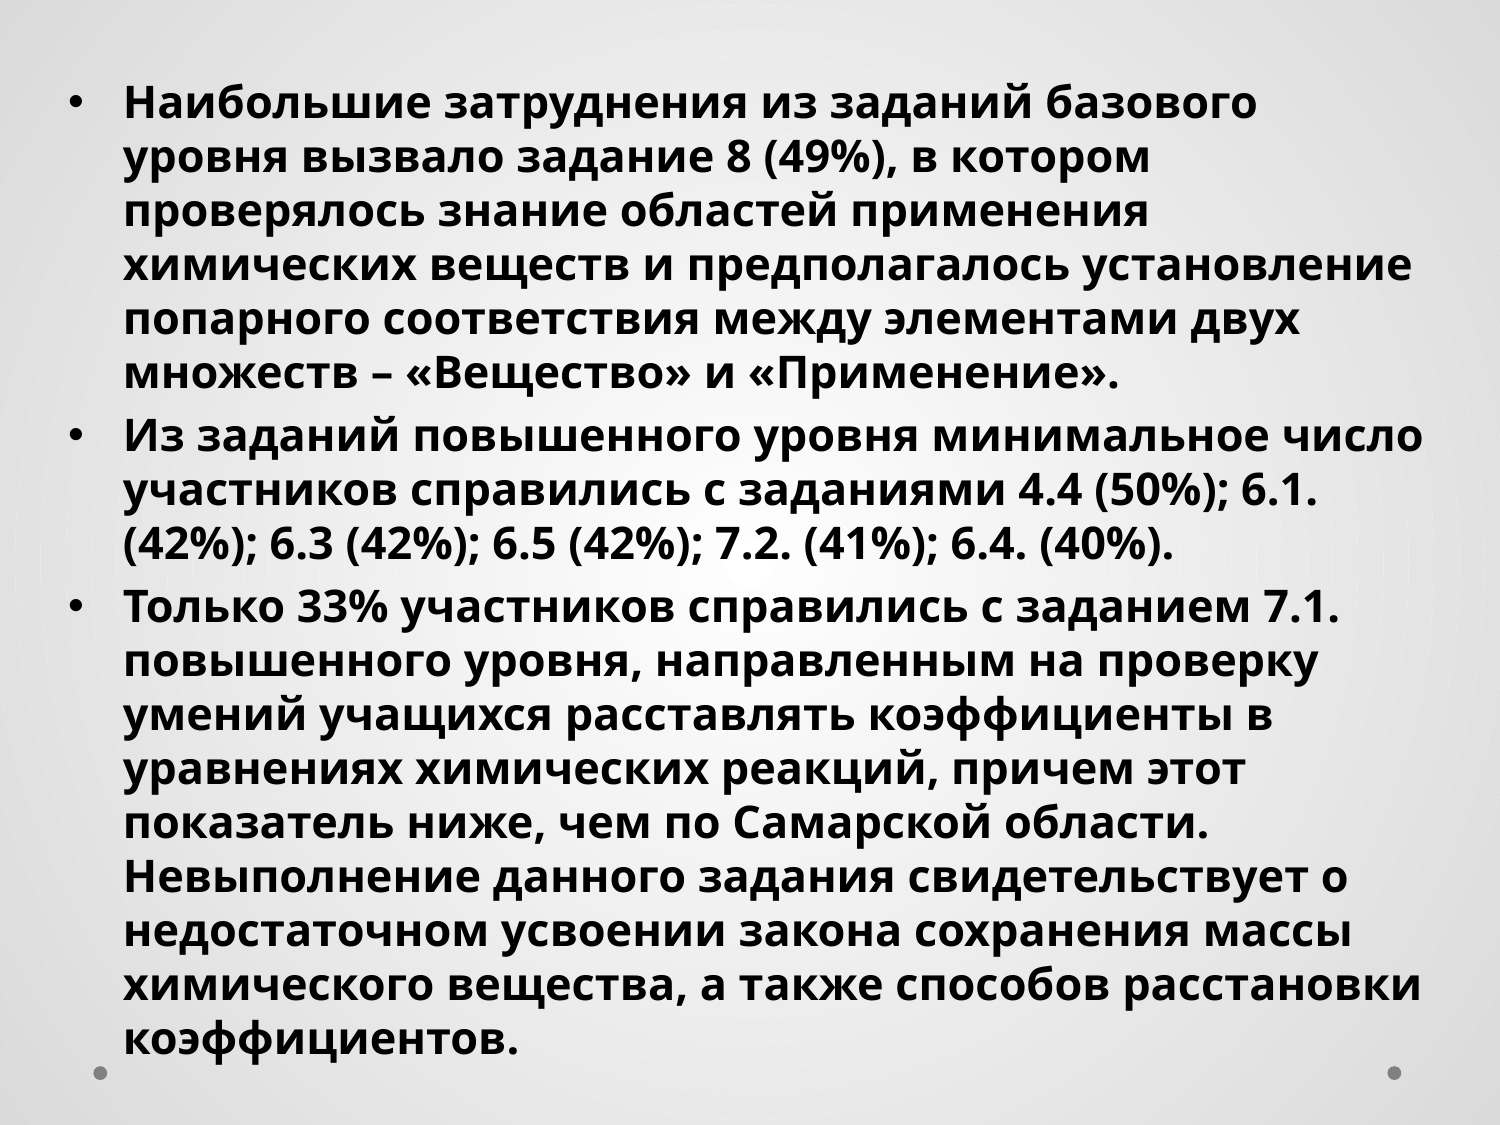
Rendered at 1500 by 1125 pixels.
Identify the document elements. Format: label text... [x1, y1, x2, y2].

list Наибольшие затруднения из заданий базового уровня вызвало задание 8 (49%), в котором проверялось знание областей применения химических веществ и предполагалось установление попарного соответствия между элементами двух множеств – «Вещество» и «Применение». Из заданий повышенного уровня минимальное число участников справились с заданиями 4.4 (50%); 6.1. (42%); 6.3 (42%); 6.5 (42%); 7.2. (41%); 6.4. (40%). Только 33% участников справились с заданием 7.1. повышенного уровня, направленным на проверку умений учащихся расставлять коэффициенты в уравнениях химических реакций, причем этот показатель ниже, чем по Самарской области. Невыполнение данного задания свидетельствует о недостаточном усвоении закона сохранения массы химического вещества, а также способов расстановки коэффициентов. [53, 66, 1447, 1083]
